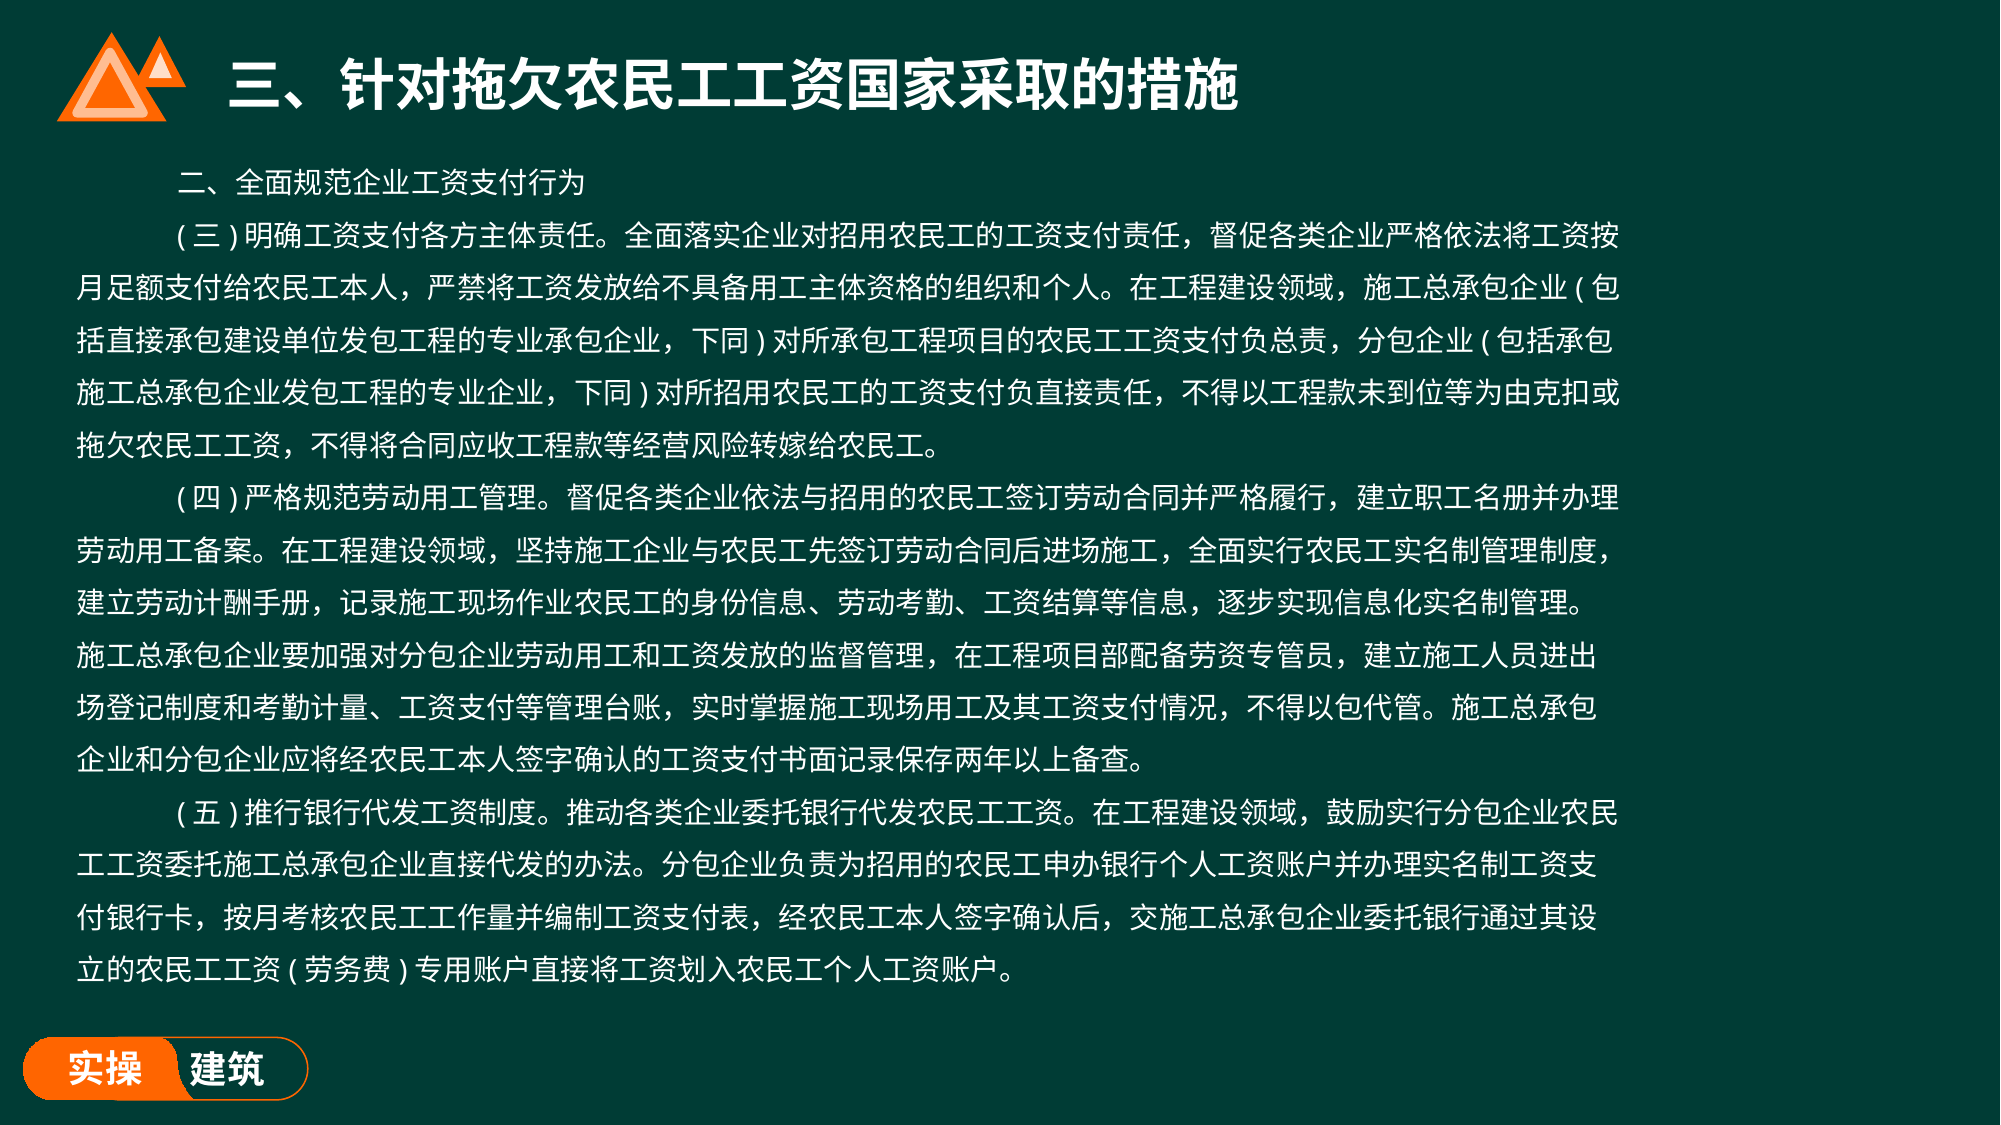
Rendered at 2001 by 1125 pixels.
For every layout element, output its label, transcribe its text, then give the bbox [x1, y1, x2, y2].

title 三、针对拖欠农民工工资国家采取的措施 [211, 27, 1573, 139]
list 二、全面规范企业工资支付行为 (三)明确工资支付各方主体责任。全面落实企业对招用农民工的工资支付责任，督促各类企业严格依法将工资按月足额支付给农民工本人，严禁将工资发放给不具备用工主体资格的组织和个人。在工程建设领域，施工总承包企业(包括直接承包建设单位发包工程的专业承包企业，下同)对所承包工程项目的农民工工资支付负总责，分包企业(包括承包施工总承包企业发包工程的专业企业，下同)对所招用农民工的工资支付负直接责任，不得以工程款未到位等为由克扣或拖欠农民工工资，不得将合同应收工程款等经营风险转嫁给农民工。 (四)严格规范劳动用工管理。督促各类企业依法与招用的农民工签订劳动合同并严格履行，建立职工名册并办理劳动用工备案。在工程建设领域，坚持施工企业与农民工先签订劳动合同后进场施工，全面实行农民工实名制管理制度，建立劳动计酬手册，记录施工现场作业农民工的身份信息、劳动考勤、工资结算等信息，逐步实现信息化实名制管理。施工总承包企业要加强对分包企业劳动用工和工资发放的监督管理，在工程项目部配备劳资专管员，建立施工人员进出场登记制度和考勤计量、工资支付等管理台账，实时掌握施工现场用工及其工资支付情况，不得以包代管。施工总承包企业和分包企业应将经农民工本人签字确认的工资支付书面记录保存两年以上备查。 (五)推行银行代发工资制度。推动各类企业委托银行代发农民工工资。在工程建设领域，鼓励实行分包企业农民工工资委托施工总承包企业直接代发的办法。分包企业负责为招用的农民工申办银行个人工资账户并办理实名制工资支付银行卡，按月考核农民工工作量并编制工资支付表，经农民工本人签字确认后，交施工总承包企业委托银行通过其设立的农民工工资(劳务费)专用账户直接将工资划入农民工个人工资账户。 [61, 139, 1640, 1031]
